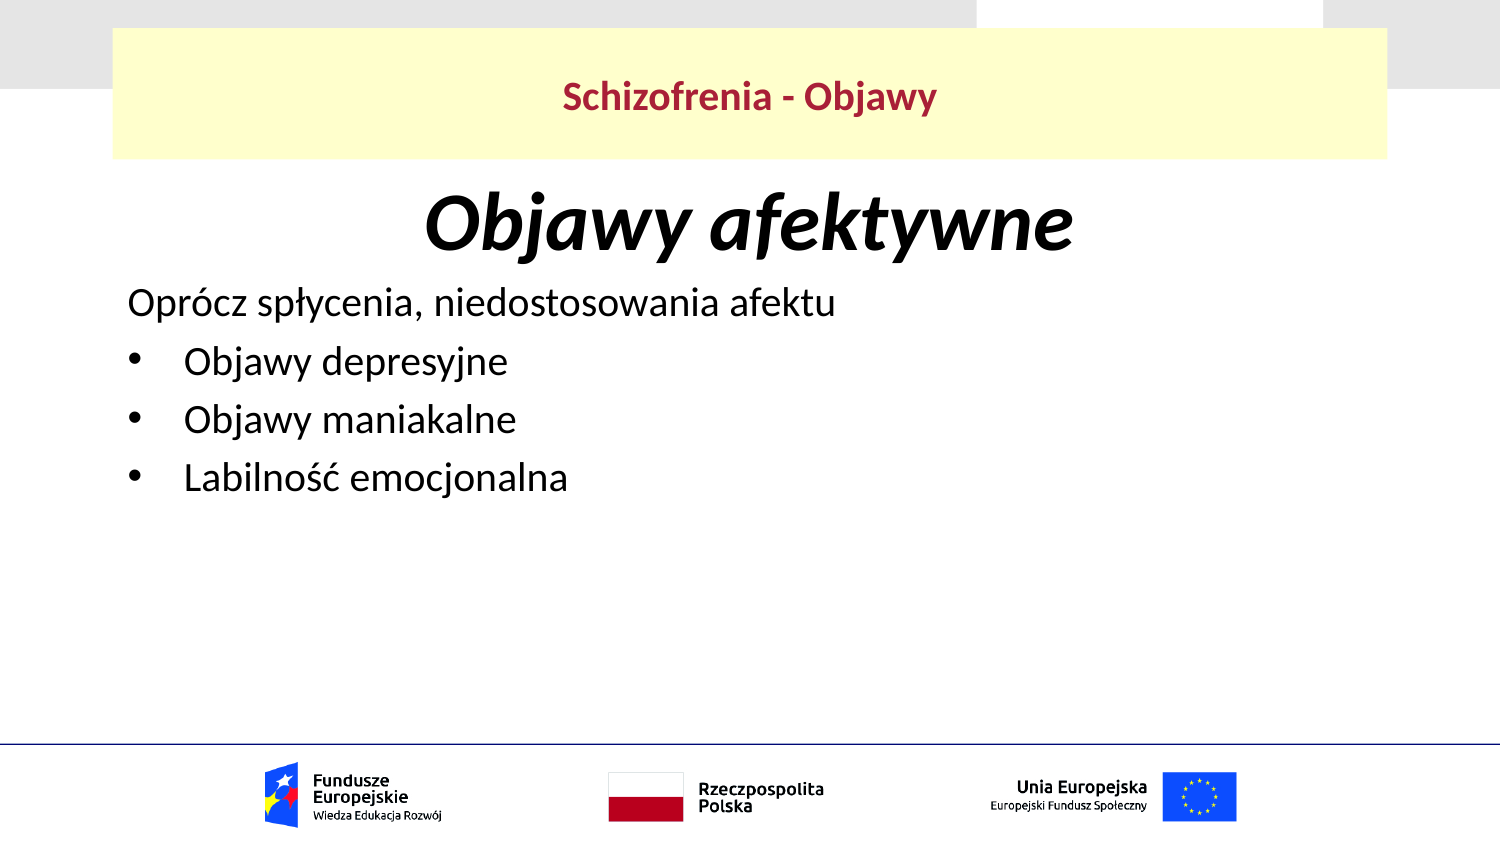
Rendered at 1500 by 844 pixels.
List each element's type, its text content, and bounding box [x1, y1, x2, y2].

picture [0, 0, 1500, 844]
list Objawy afektywne Oprócz spłycenia, niedostosowania afektu Objawy depresyjne Objawy maniakalne Labilność emocjonalna [112, 159, 1388, 750]
title Schizofrenia - Objawy [112, 28, 1388, 159]
